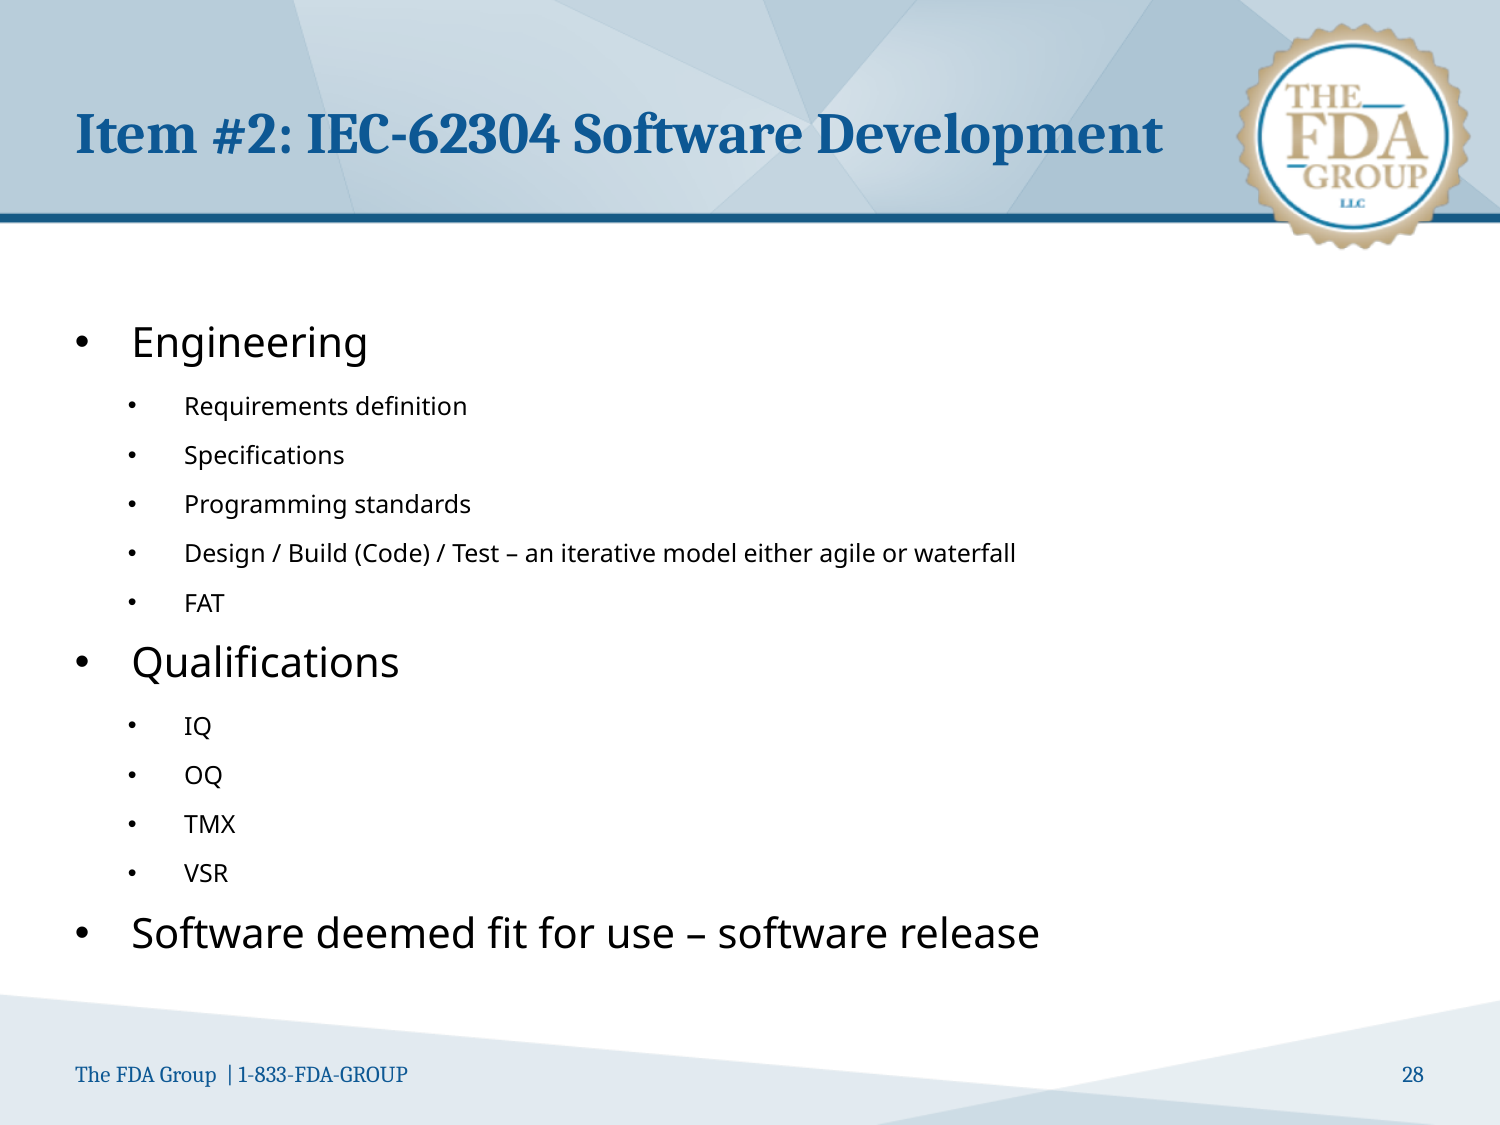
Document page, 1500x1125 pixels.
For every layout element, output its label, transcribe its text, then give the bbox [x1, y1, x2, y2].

picture [0, 0, 1500, 1125]
list Engineering Requirements definition Specifications Programming standards Design / Build (Code) / Test – an iterative model either agile or waterfall FAT Qualifications IQ OQ TMX VSR Software deemed fit for use – software release [74, 312, 1425, 1006]
title Item #2: IEC-62304 Software Development [75, 67, 1350, 200]
slide_number 28 [1074, 1062, 1425, 1113]
